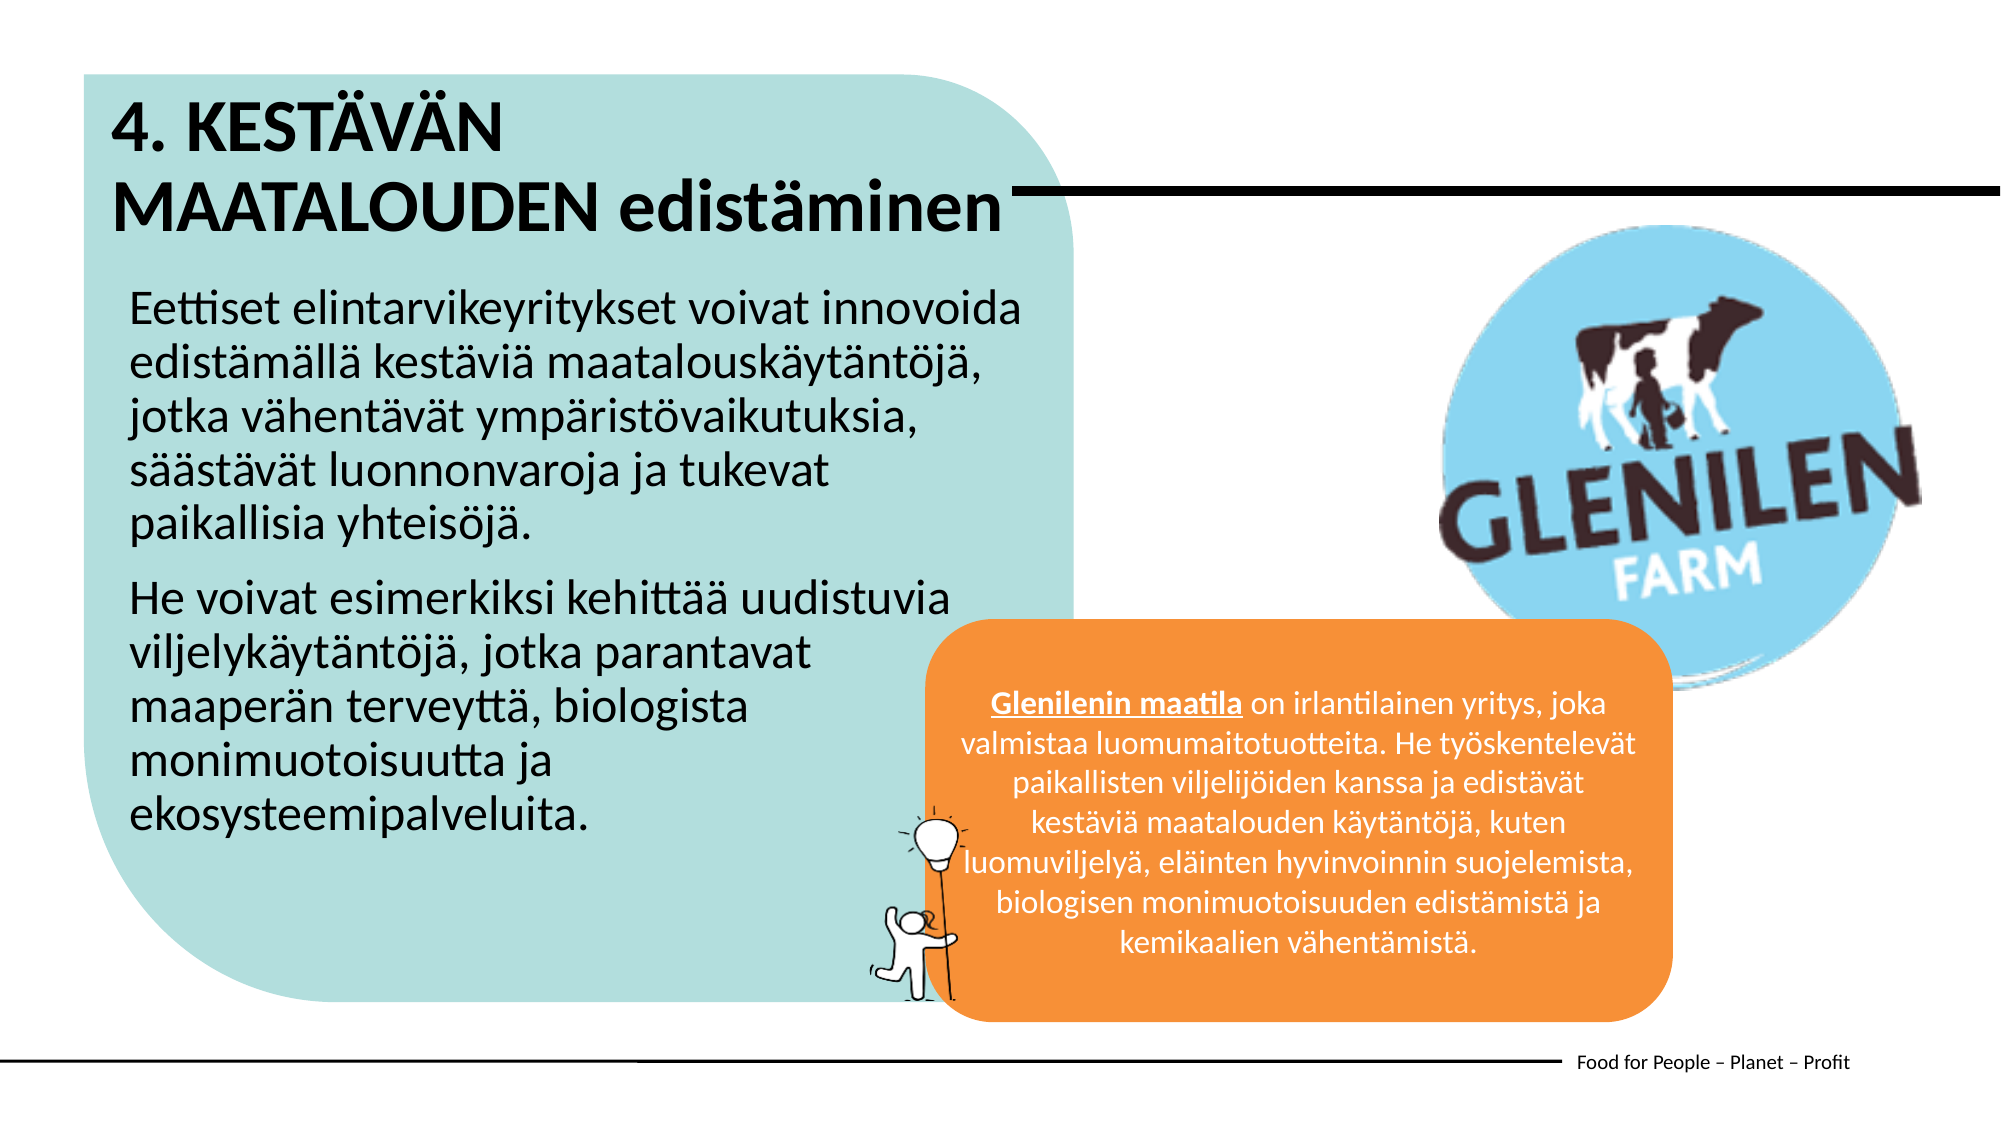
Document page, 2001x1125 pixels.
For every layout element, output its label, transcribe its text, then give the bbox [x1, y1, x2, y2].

picture [1073, 203, 2000, 968]
picture [865, 796, 969, 1001]
list 4. KESTÄVÄN MAATALOUDEN edistäminen [96, 78, 1023, 242]
list Eettiset elintarvikeyritykset voivat innovoida edistämällä kestäviä maatalouskäytäntöjä, jotka vähentävät ympäristövaikutuksia, säästävät luonnonvaroja ja tukevat paikallisia yhteisöjä. He voivat esimerkiksi kehittää uudistuvia viljelykäytäntöjä, jotka parantavat maaperän terveyttä, biologista monimuotoisuutta ja ekosysteemipalveluita. [114, 273, 1041, 770]
text_box Glenilenin maatila on irlantilainen yritys, joka valmistaa luomumaitotuotteita. He työskentelevät paikallisten viljelijöiden kanssa ja edistävät kestäviä maatalouden käytäntöjä, kuten luomuviljelyä, eläinten hyvinvoinnin suojelemista, biologisen monimuotoisuuden edistämistä ja kemikaalien vähentämistä. [925, 619, 1672, 1023]
